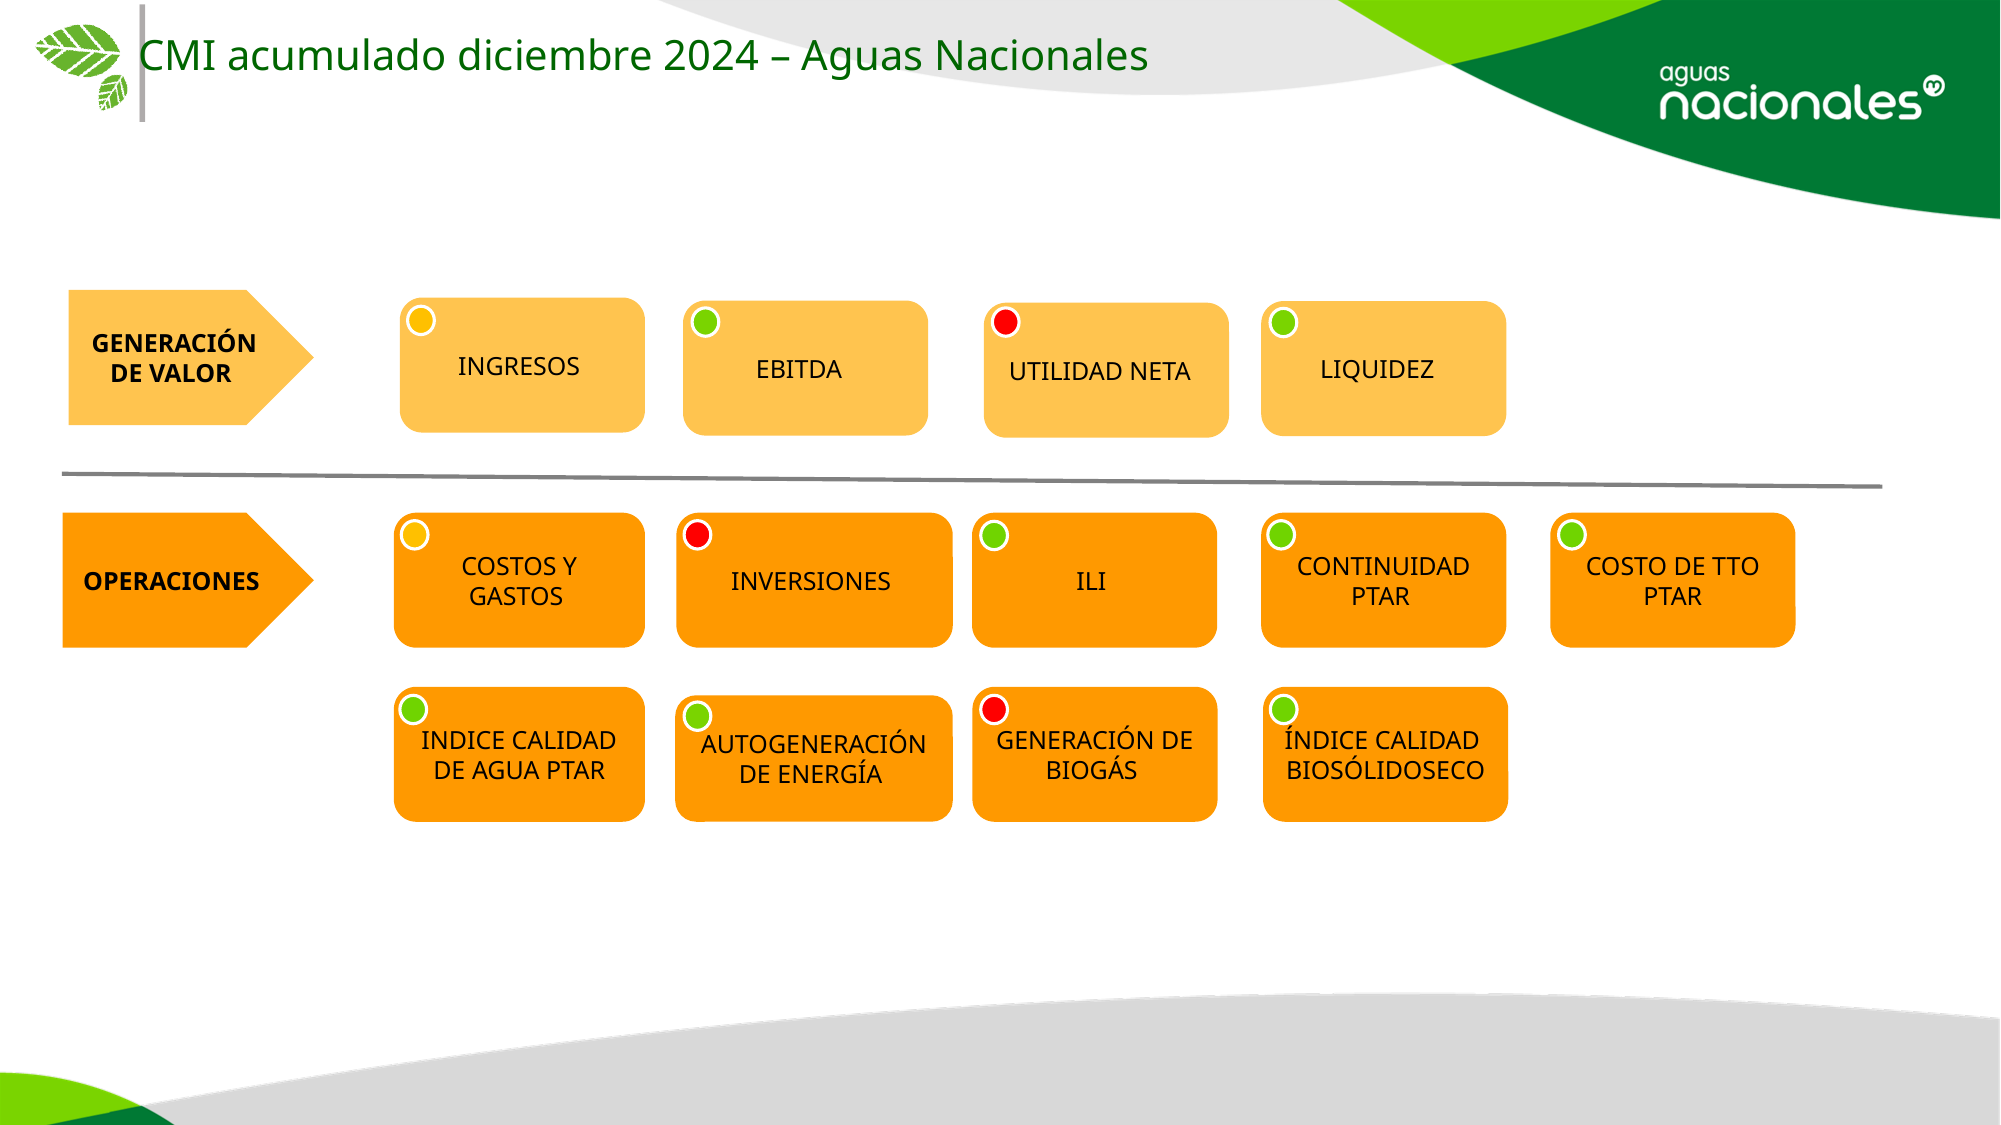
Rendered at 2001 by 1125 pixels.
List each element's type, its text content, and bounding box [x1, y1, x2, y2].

text_box [406, 304, 436, 337]
text_box [1266, 519, 1297, 551]
text_box [1268, 306, 1299, 339]
text_box [399, 519, 430, 551]
text_box [1268, 693, 1299, 726]
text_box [61, 473, 1883, 487]
text_box EBITDA [681, 299, 930, 437]
text_box [990, 306, 1021, 338]
text_box [979, 519, 1010, 552]
text_box [682, 519, 713, 551]
text_box ÍNDICE CALIDAD BIOSÓLIDOSECO [1262, 685, 1510, 823]
text_box CONTINUIDAD PTAR [1260, 511, 1508, 649]
picture [0, 0, 2001, 296]
text_box INGRESOS [398, 296, 647, 434]
text_box [682, 700, 713, 732]
text_box LIQUIDEZ [1260, 300, 1508, 438]
text_box [398, 693, 429, 726]
text_box OPERACIONES [61, 511, 316, 649]
text_box GENERACIÓN DE BIOGÁS [971, 685, 1219, 823]
text_box COSTO DE TTO PTAR [1549, 511, 1797, 649]
text_box AUTOGENERACIÓN DE ENERGÍA [674, 694, 954, 823]
text_box ILI [971, 511, 1219, 649]
text_box INDICE CALIDAD DE AGUA PTAR [392, 685, 647, 823]
picture [0, 936, 2000, 1125]
text_box UTILIDAD NETA [982, 301, 1231, 439]
text_box INVERSIONES [675, 511, 954, 649]
text_box [979, 693, 1010, 726]
text_box CMI acumulado diciembre 2024 – Aguas Nacionales [123, 17, 1186, 124]
text_box [690, 306, 721, 338]
text_box [1557, 519, 1587, 551]
text_box GENERACIÓN DE VALOR [67, 288, 316, 427]
text_box COSTOS Y GASTOS [392, 511, 647, 649]
